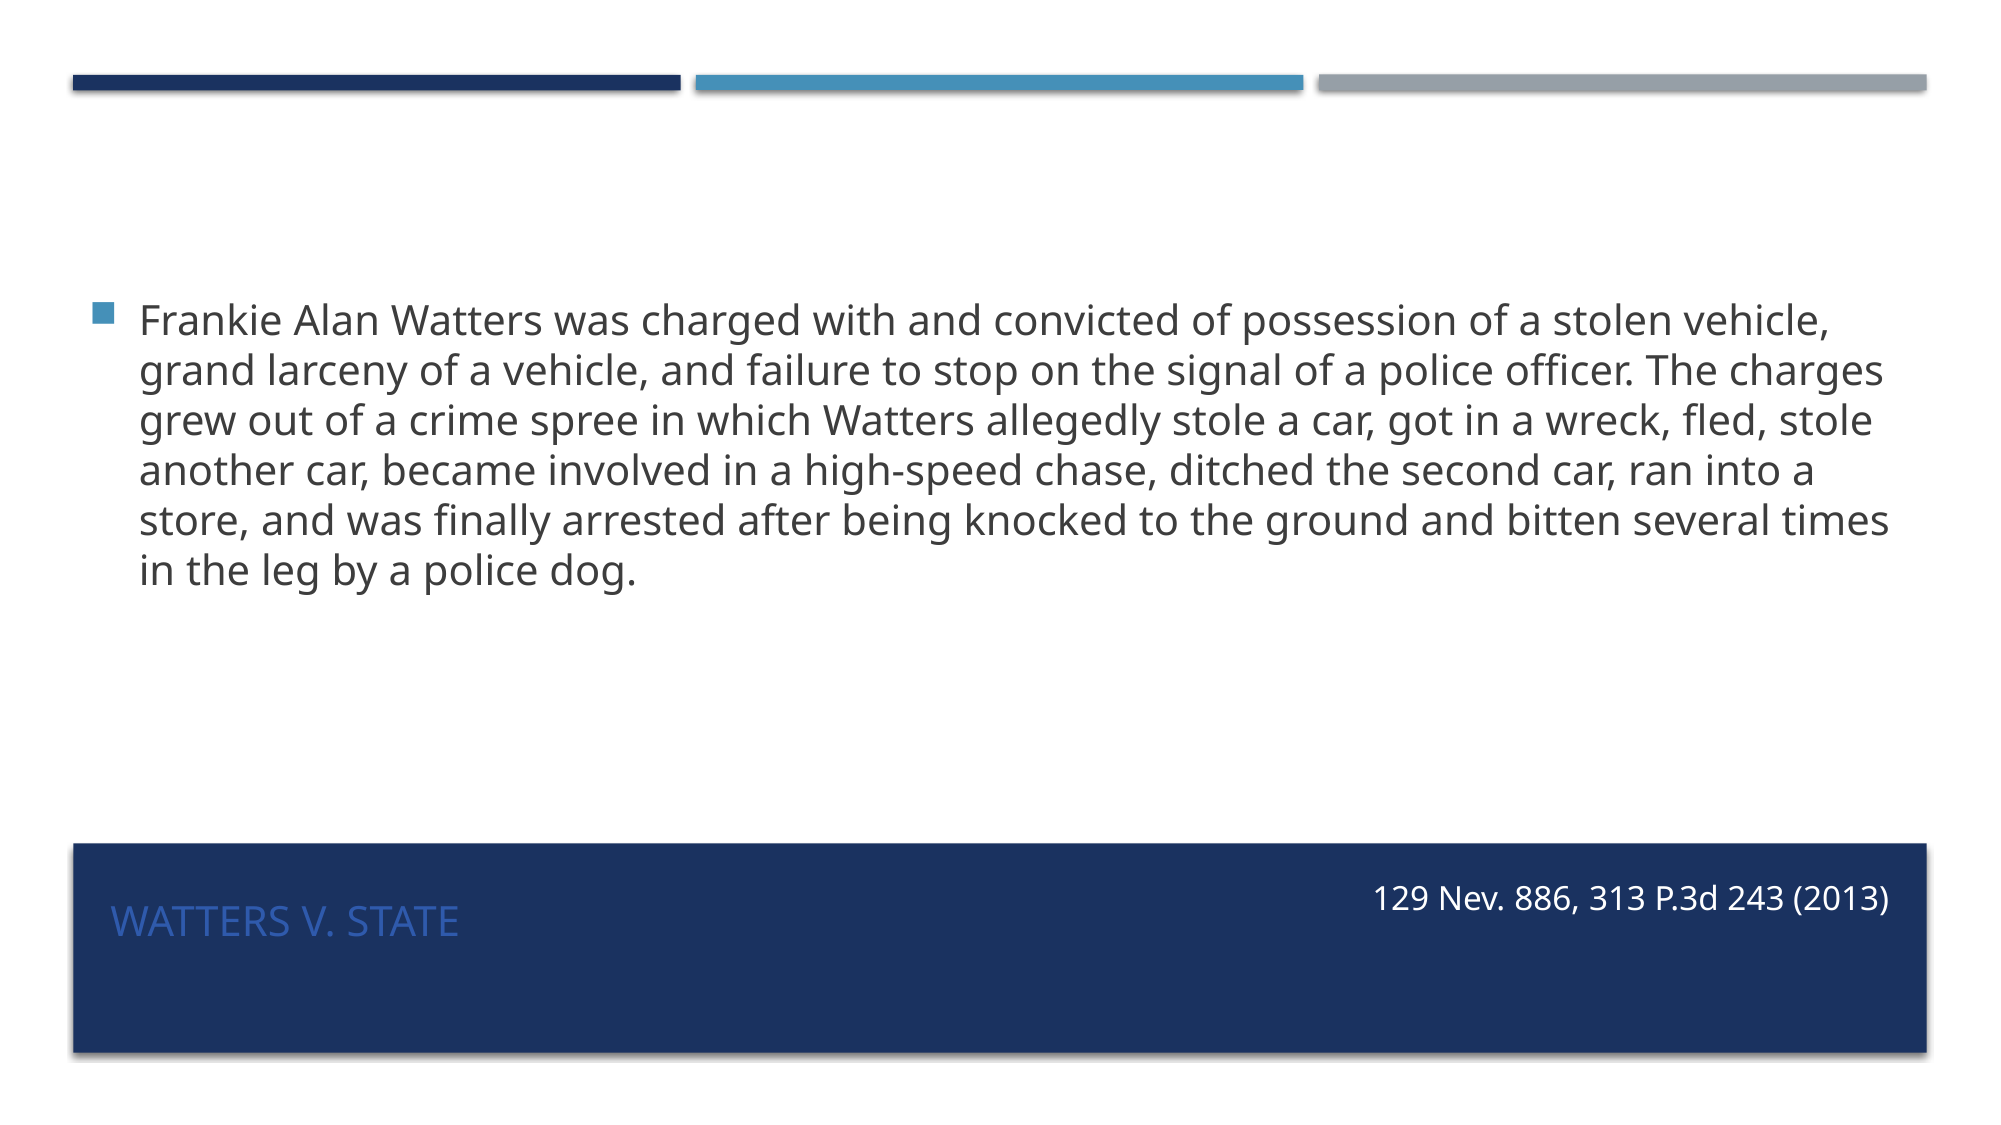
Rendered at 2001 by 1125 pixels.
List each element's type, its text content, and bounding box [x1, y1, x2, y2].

list 129 Nev. 886, 313 P.3d 243 (2013) [941, 863, 1905, 977]
title Watters v. State [95, 863, 901, 977]
list Frankie Alan Watters was charged with and convicted of possession of a stolen vehicle, grand larceny of a vehicle, and failure to stop on the signal of a police officer. The charges grew out of a crime spree in which Watters allegedly stole a car, got in a wreck, fled, stole another car, became involved in a high-speed chase, ditched the second car, ran into a store, and was finally arrested after being knocked to the ground and bitten several times in the leg by a police dog. [73, 98, 1926, 789]
